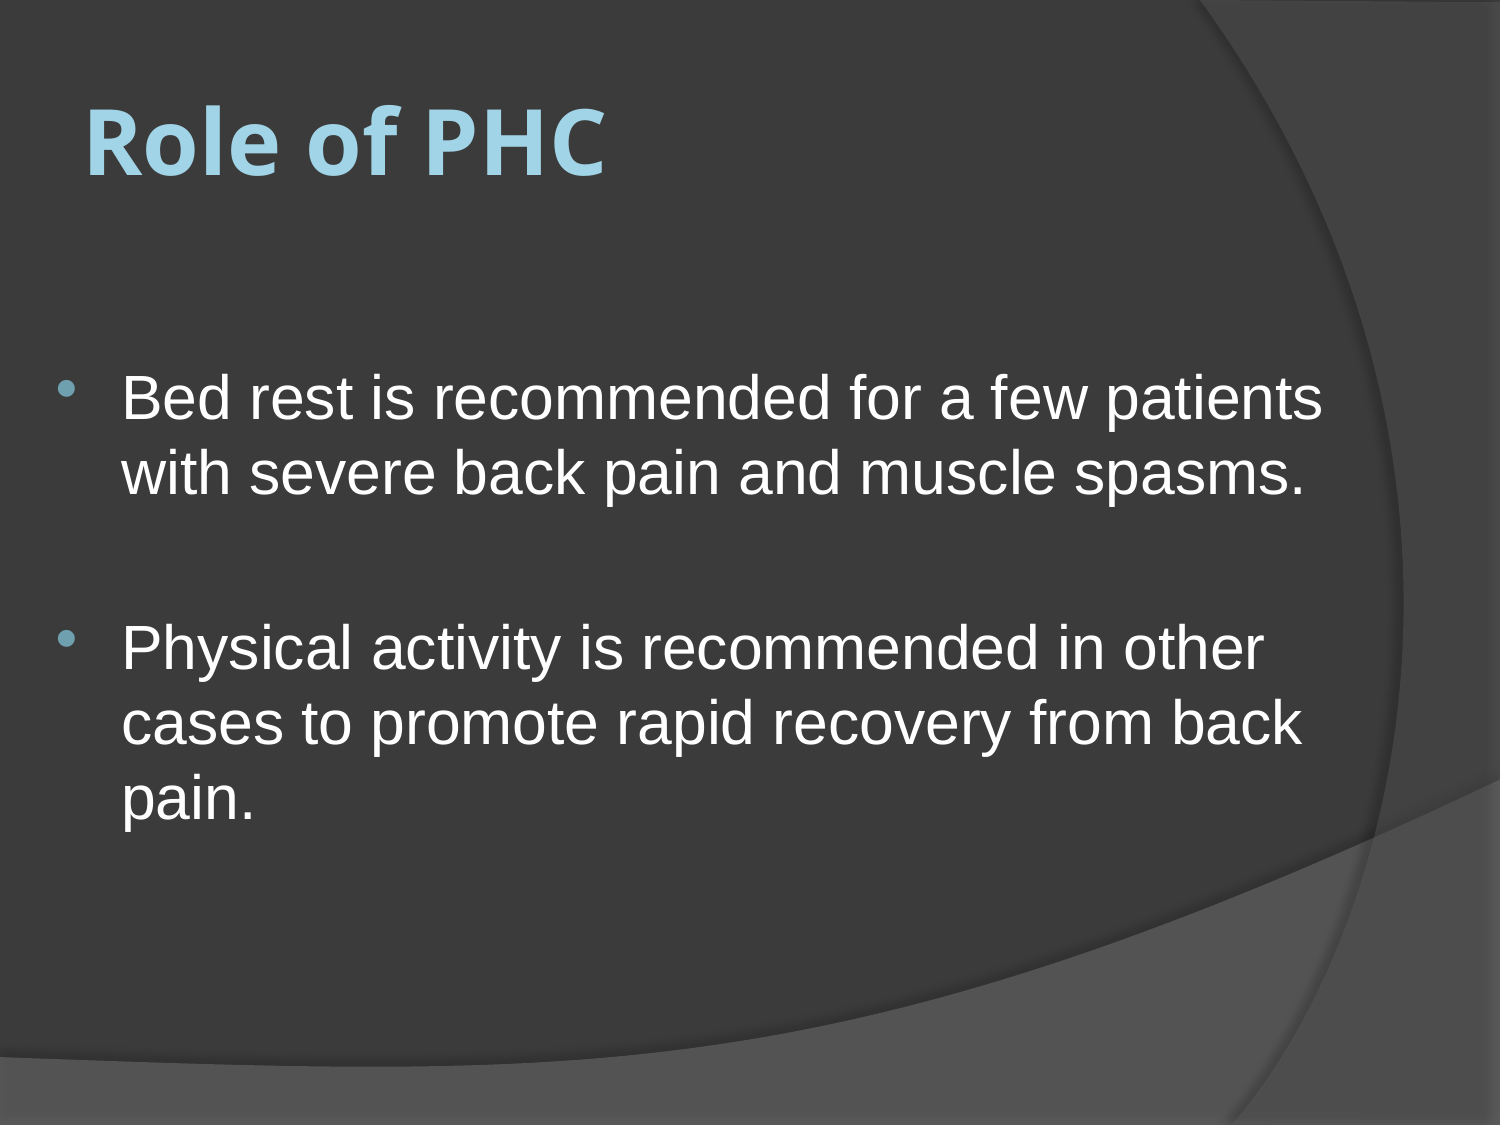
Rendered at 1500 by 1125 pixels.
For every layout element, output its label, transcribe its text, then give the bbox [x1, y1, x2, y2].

list Bed rest is recommended for a few patients with severe back pain and muscle spasms. Physical activity is recommended in other cases to promote rapid recovery from back pain. [37, 262, 1425, 1005]
title Role of PHC [75, 45, 1300, 233]
